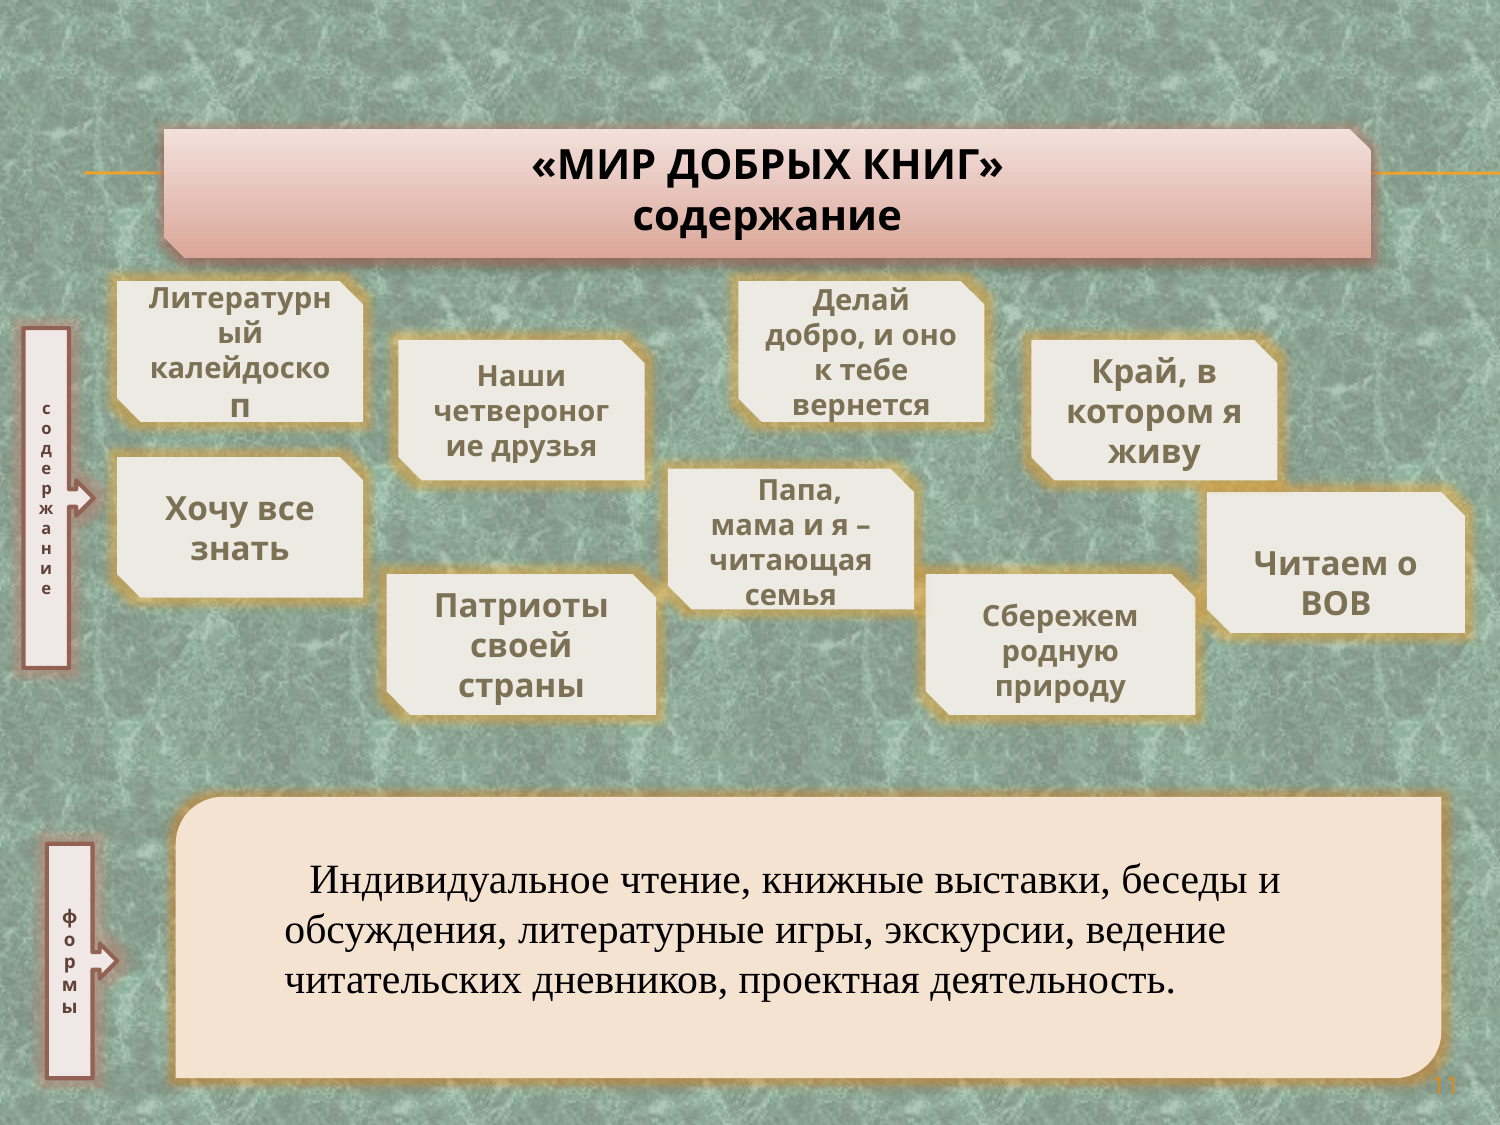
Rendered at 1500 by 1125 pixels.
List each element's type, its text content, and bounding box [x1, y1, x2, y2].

text_box Читаем о ВОВ [1204, 490, 1467, 635]
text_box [175, 796, 1442, 1079]
text_box содержание [21, 326, 96, 671]
text_box Хочу все знать [115, 454, 366, 600]
text_box Патриоты своей страны [384, 572, 659, 717]
text_box Папа, мама и я – читающая семья [665, 466, 917, 612]
text_box «МИР ДОБРЫХ КНИГ» содержание [163, 128, 1372, 259]
text_box формы [44, 841, 120, 1081]
text_box Наши четвероногие друзья [396, 337, 647, 483]
text_box Край, в котором я живу [1029, 337, 1280, 483]
slide_number 11 [1350, 1061, 1475, 1103]
text_box Делай добро, и оно к тебе вернется [736, 279, 987, 424]
text_box Сбережем родную природу [923, 572, 1198, 717]
text_box Литературный калейдоскоп [115, 279, 366, 424]
